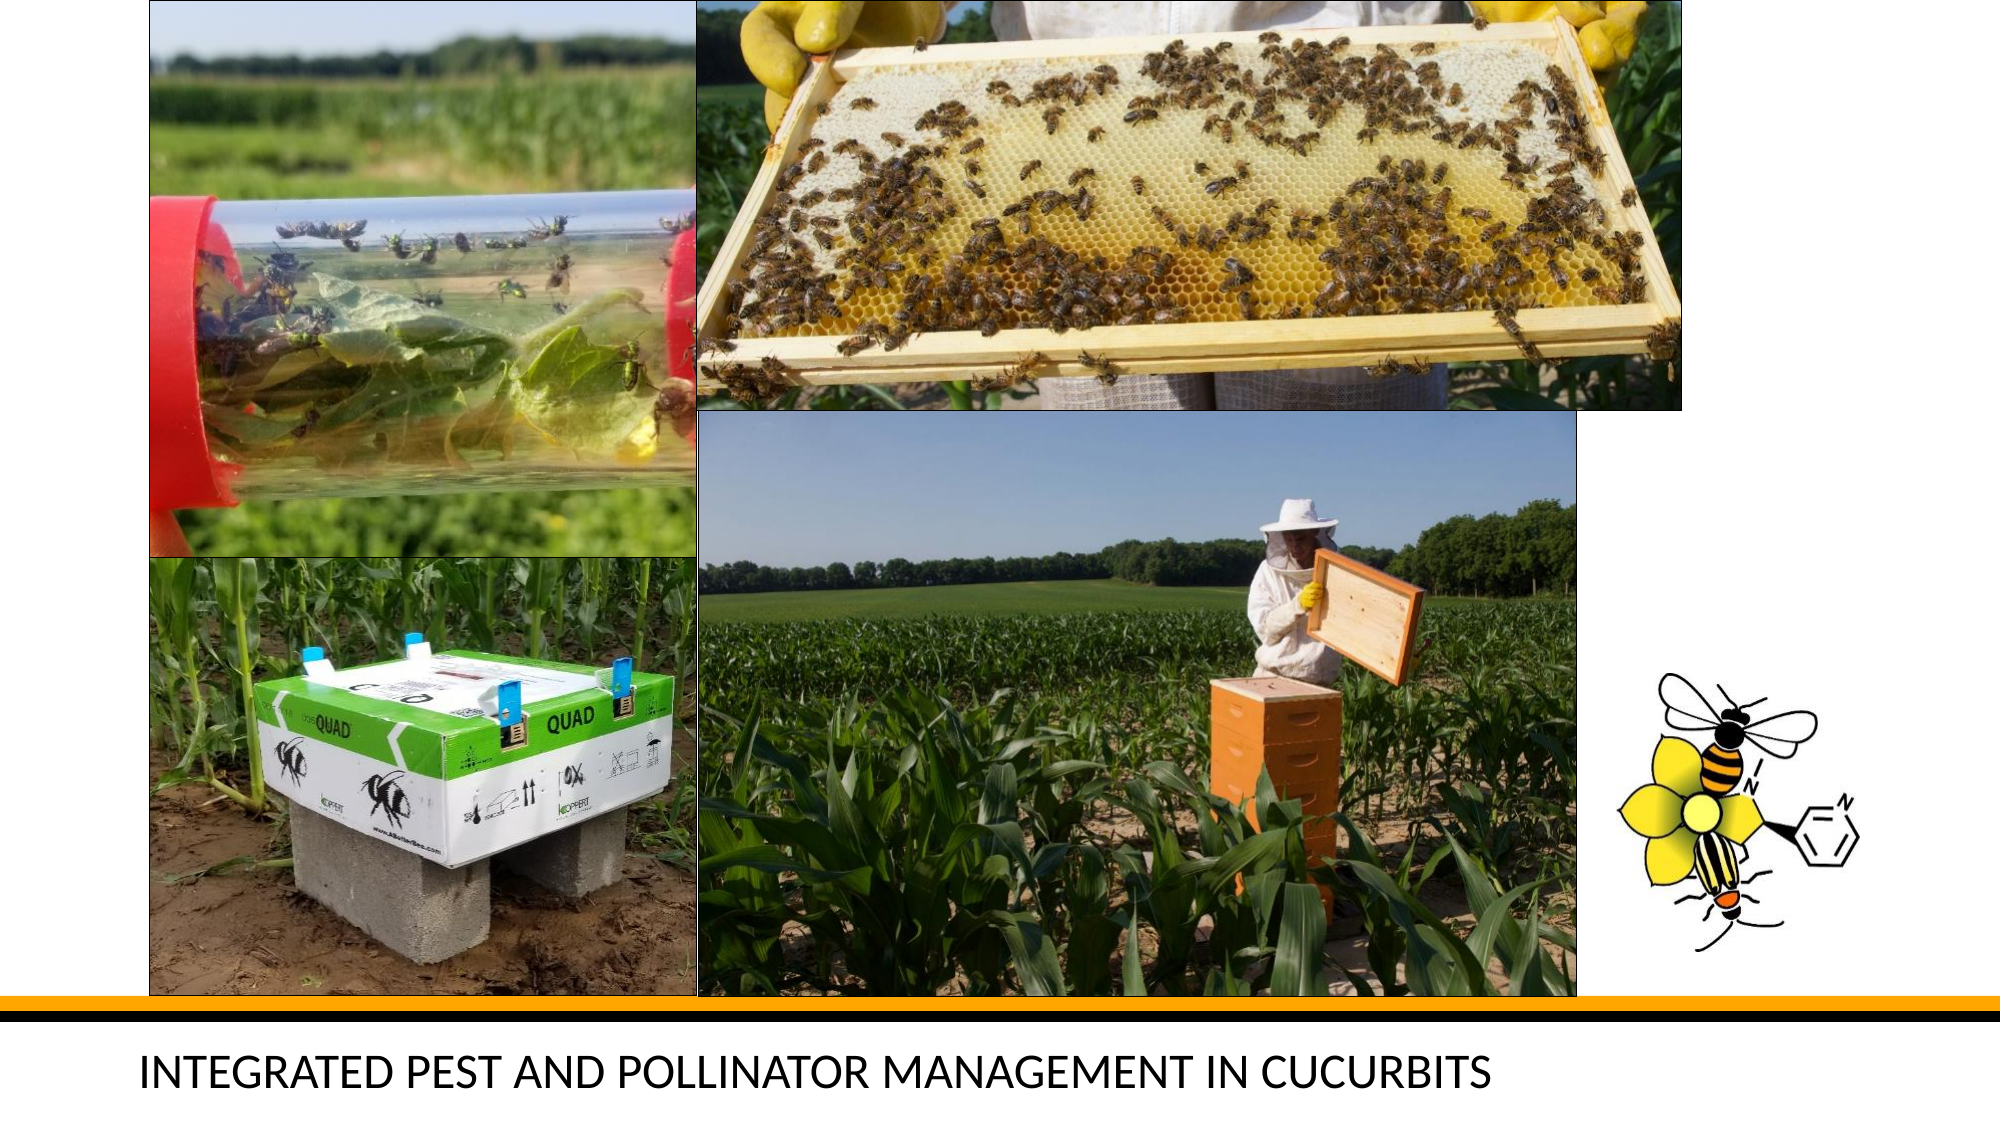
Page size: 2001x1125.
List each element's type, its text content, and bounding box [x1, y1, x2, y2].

picture [1615, 673, 1860, 952]
text_box [0, 1012, 2000, 1022]
text_box [0, 995, 2000, 1012]
text_box INTEGRATED PEST AND POLLINATOR MANAGEMENT IN CUCURBITS [123, 1030, 1508, 1106]
picture [75, 0, 1682, 997]
